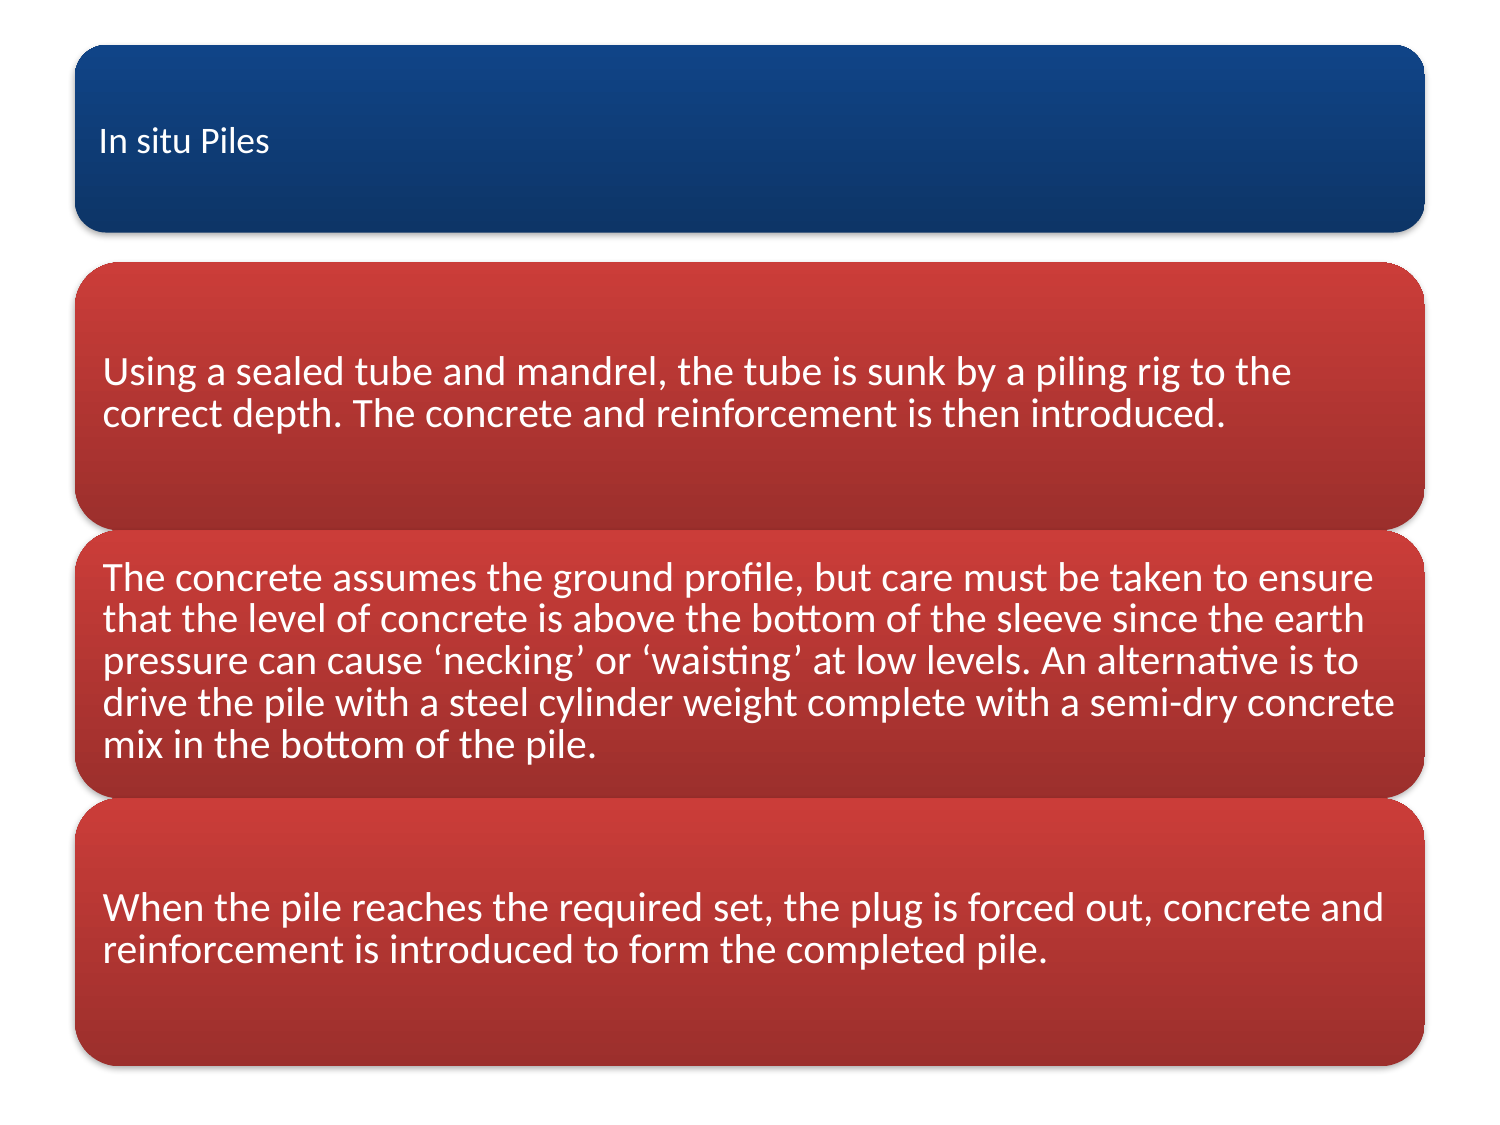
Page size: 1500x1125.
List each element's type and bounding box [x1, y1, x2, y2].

text_box [74, 44, 1426, 233]
list [74, 262, 1426, 1067]
